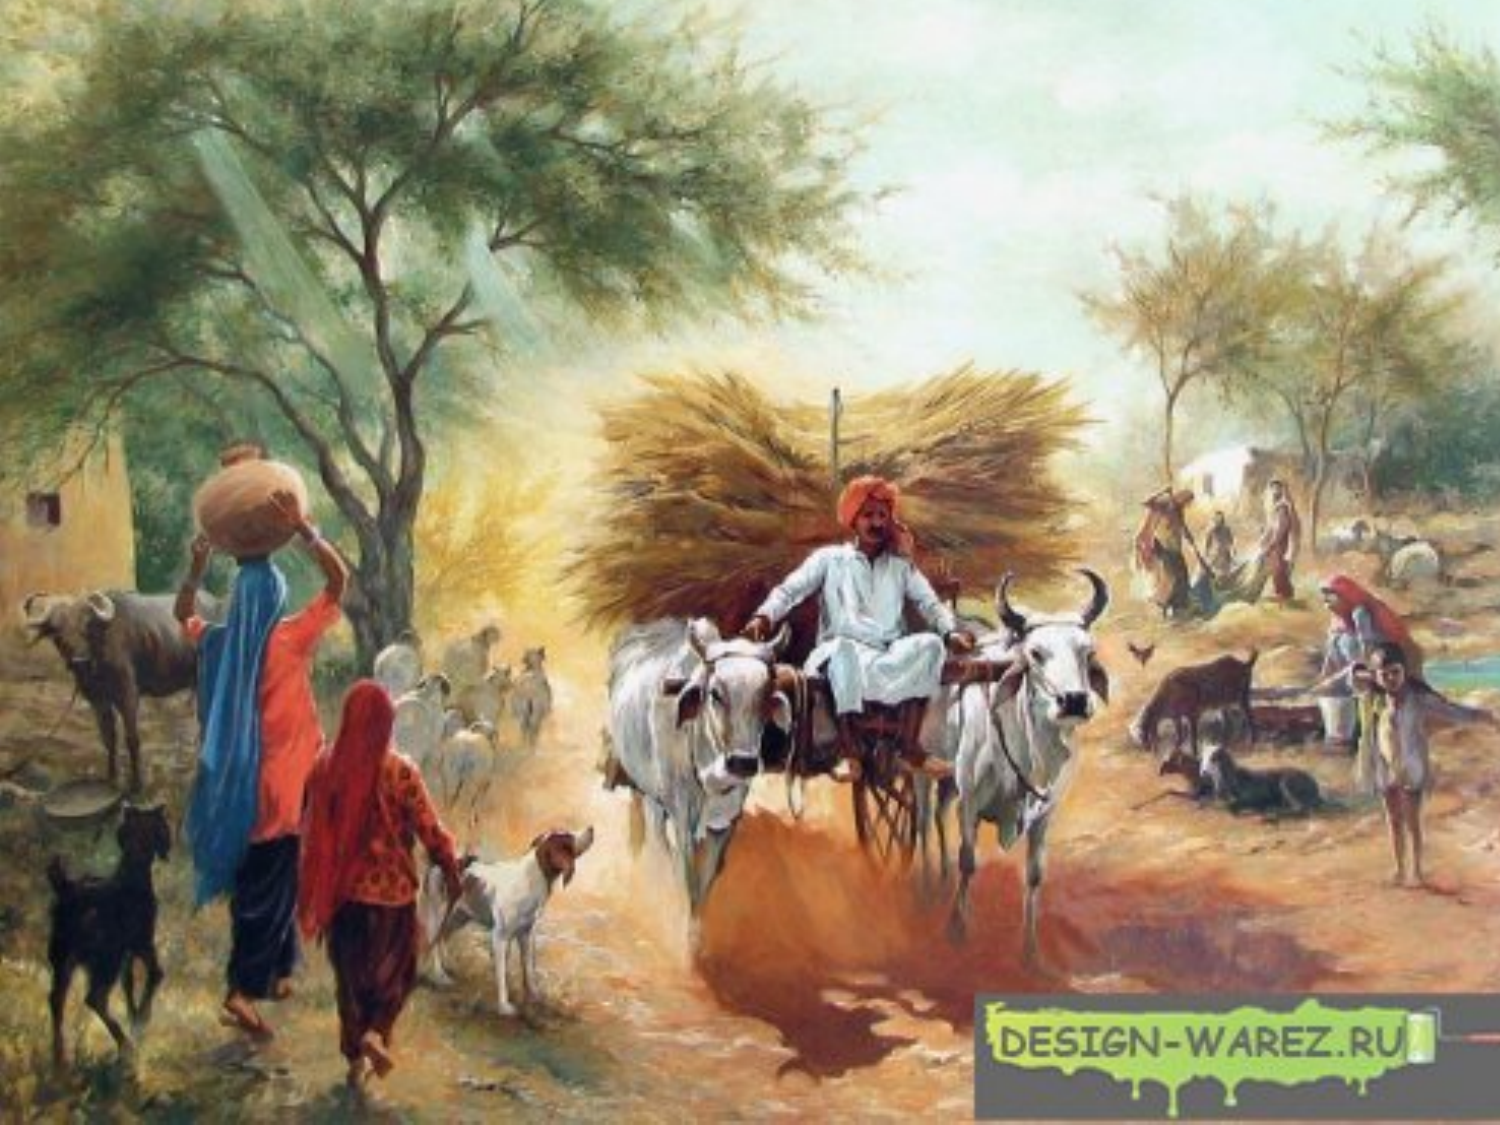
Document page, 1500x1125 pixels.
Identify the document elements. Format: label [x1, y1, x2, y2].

list [0, 0, 1500, 1125]
